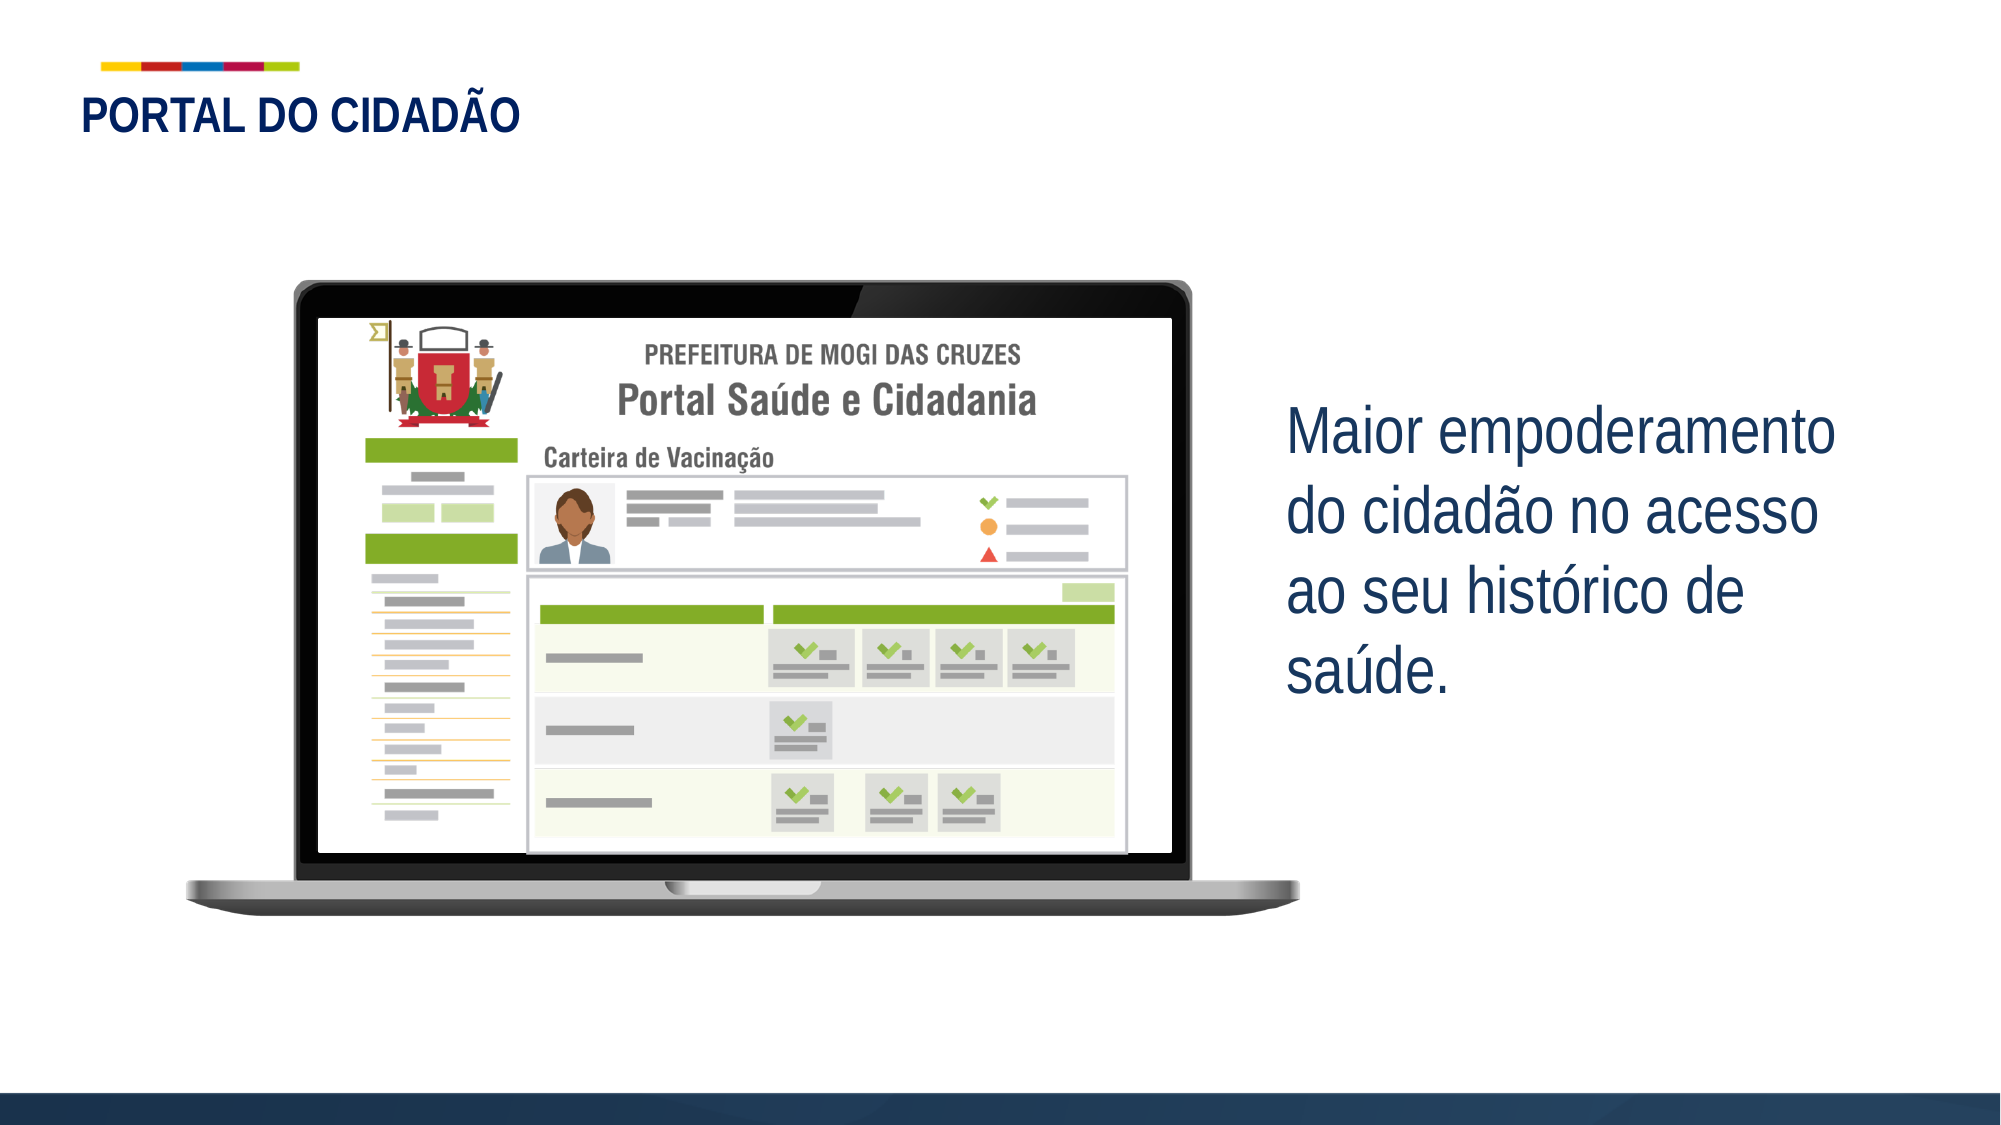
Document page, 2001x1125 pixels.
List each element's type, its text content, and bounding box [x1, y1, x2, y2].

text_box PORTAL DO CIDADÃO [66, 75, 1059, 149]
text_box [178, 272, 1308, 924]
picture [0, 0, 2001, 1125]
text_box Maior empoderamento do cidadão no acesso ao seu histórico de saúde. [1313, 379, 1863, 817]
